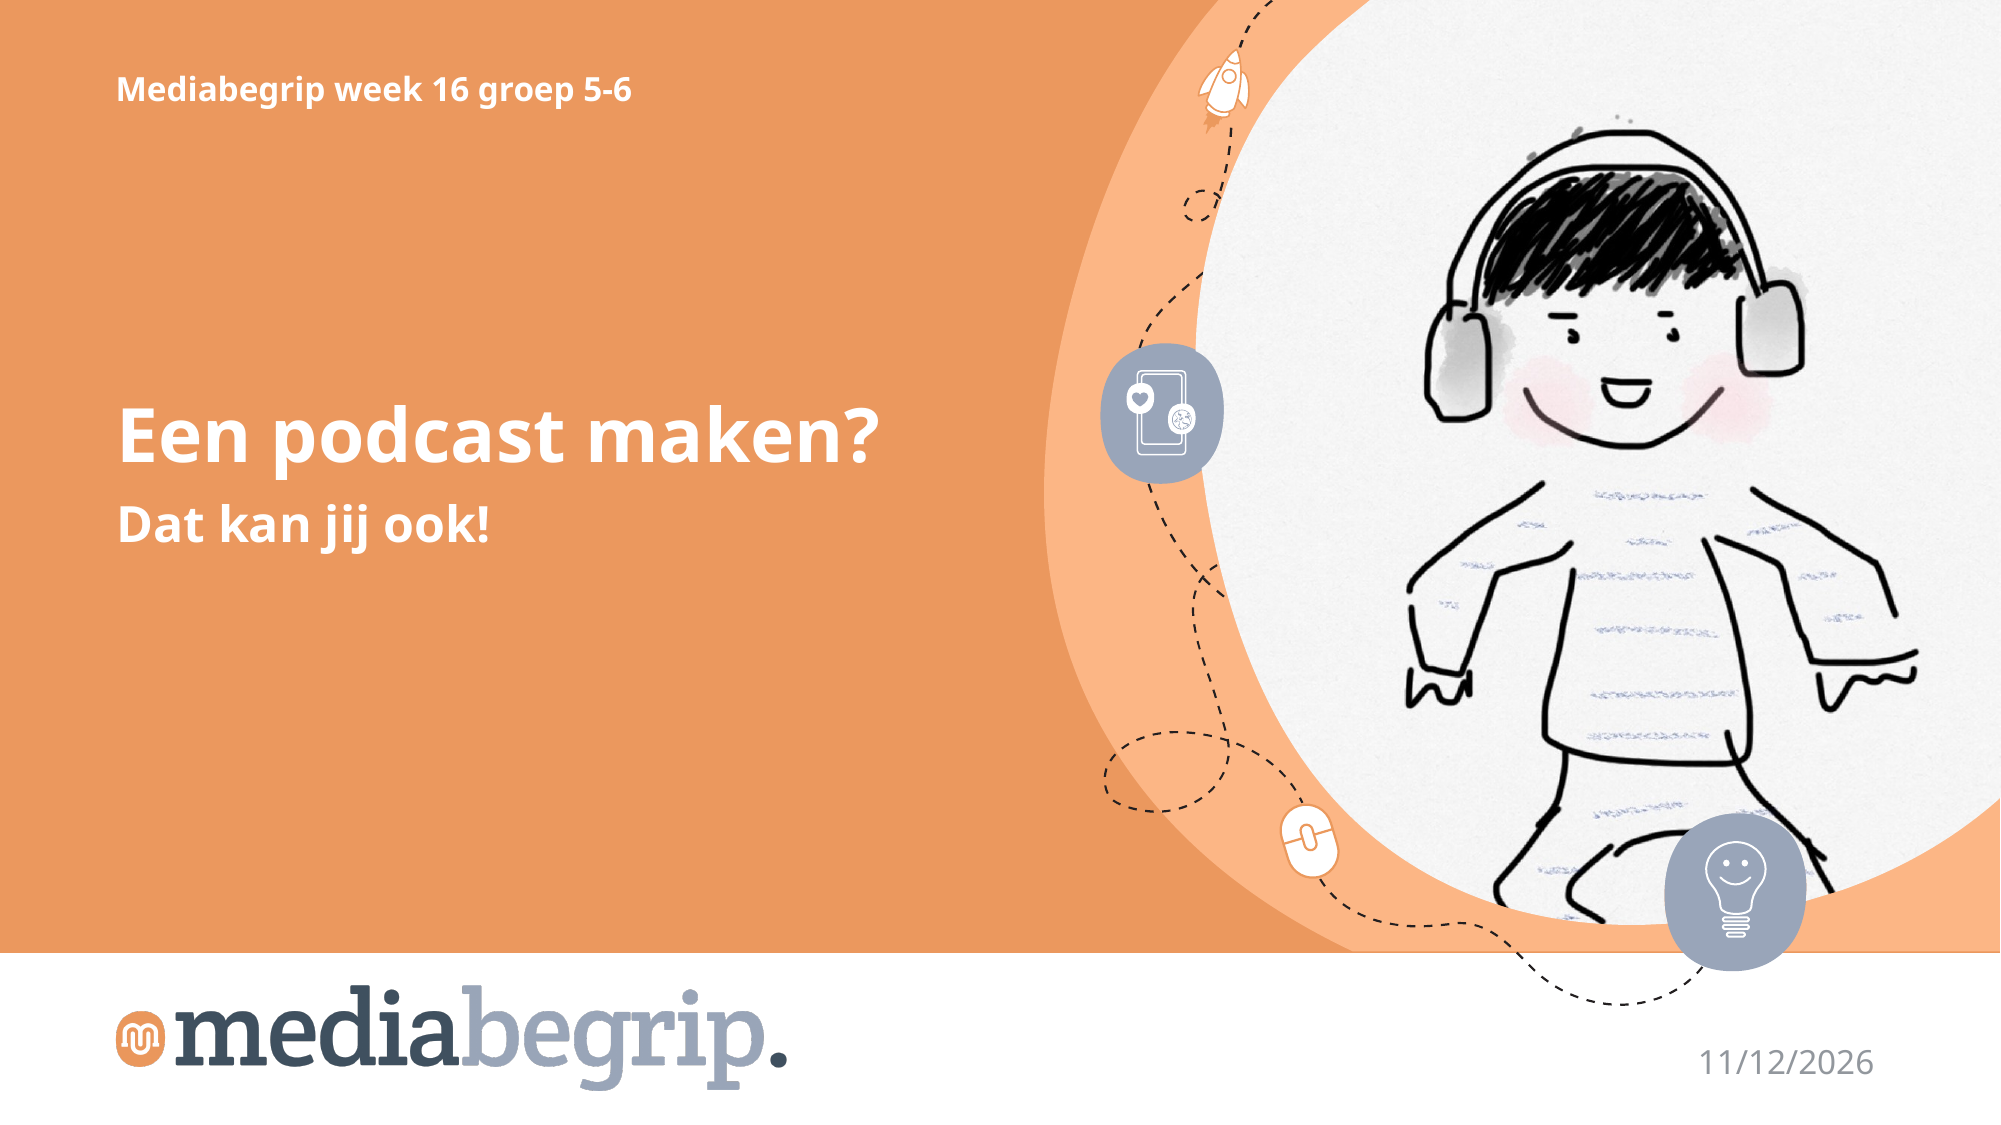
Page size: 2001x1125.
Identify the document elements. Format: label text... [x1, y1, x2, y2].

list Een podcast maken? Dat kan jij ook! [100, 292, 1000, 660]
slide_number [1555, 1038, 1890, 1090]
picture [1195, 0, 2001, 926]
list Mediabegrip week 16 groep 5-6 [100, 65, 697, 126]
picture [114, 985, 788, 1091]
